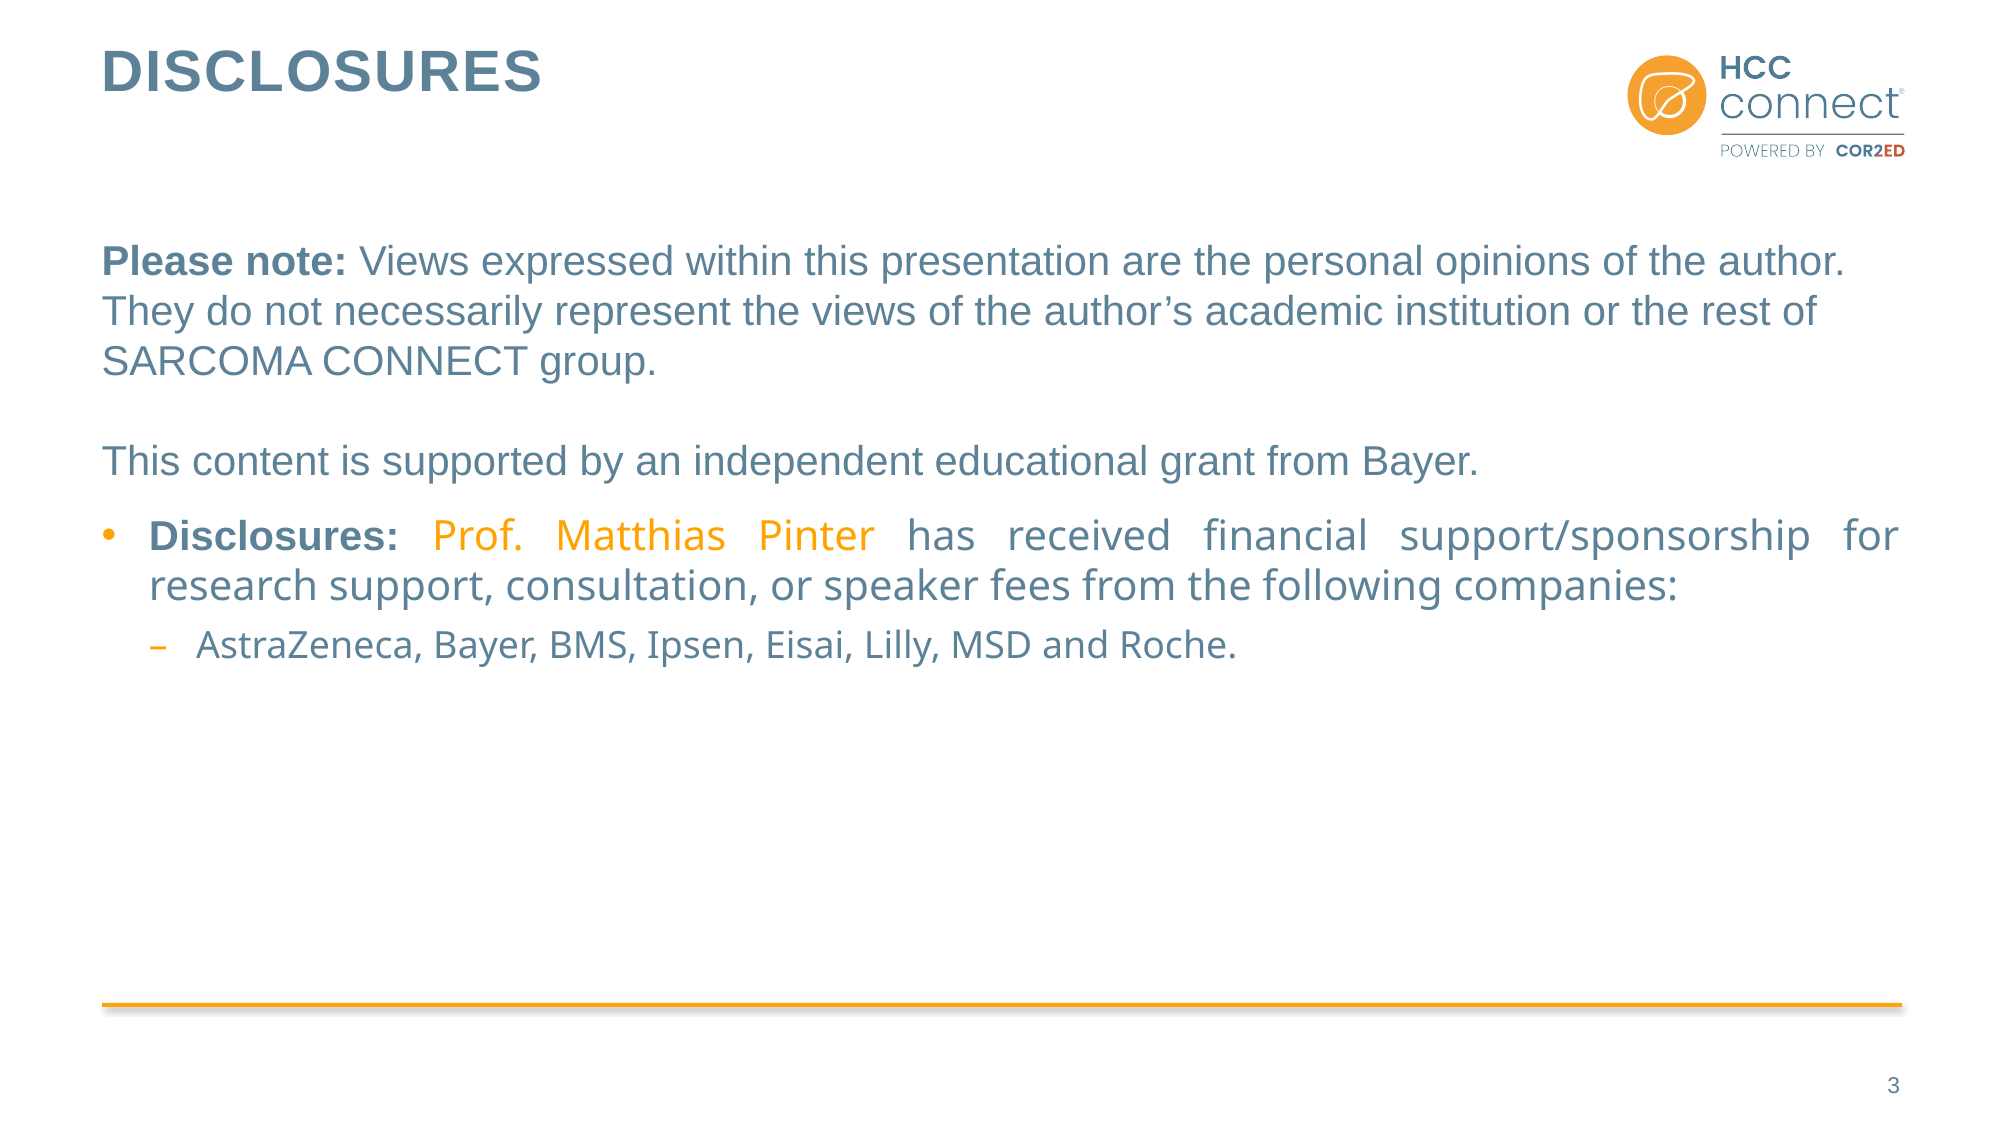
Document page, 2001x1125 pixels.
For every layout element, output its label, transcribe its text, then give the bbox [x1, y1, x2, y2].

title Disclosures [101, 40, 1536, 173]
slide_number 3 [1771, 1054, 1900, 1115]
picture [1622, 48, 1911, 163]
list Please note: Views expressed within this presentation are the personal opinions of the author. They do not necessarily represent the views of the author’s academic institution or the rest of SARCOMA CONNECT group. This content is supported by an independent educational grant from Bayer. Disclosures: Prof. Matthias Pinter has received financial support/sponsorship for research support, consultation, or speaker fees from the following companies: AstraZeneca, Bayer, BMS, Ipsen, Eisai, Lilly, MSD and Roche. [101, 233, 1901, 977]
